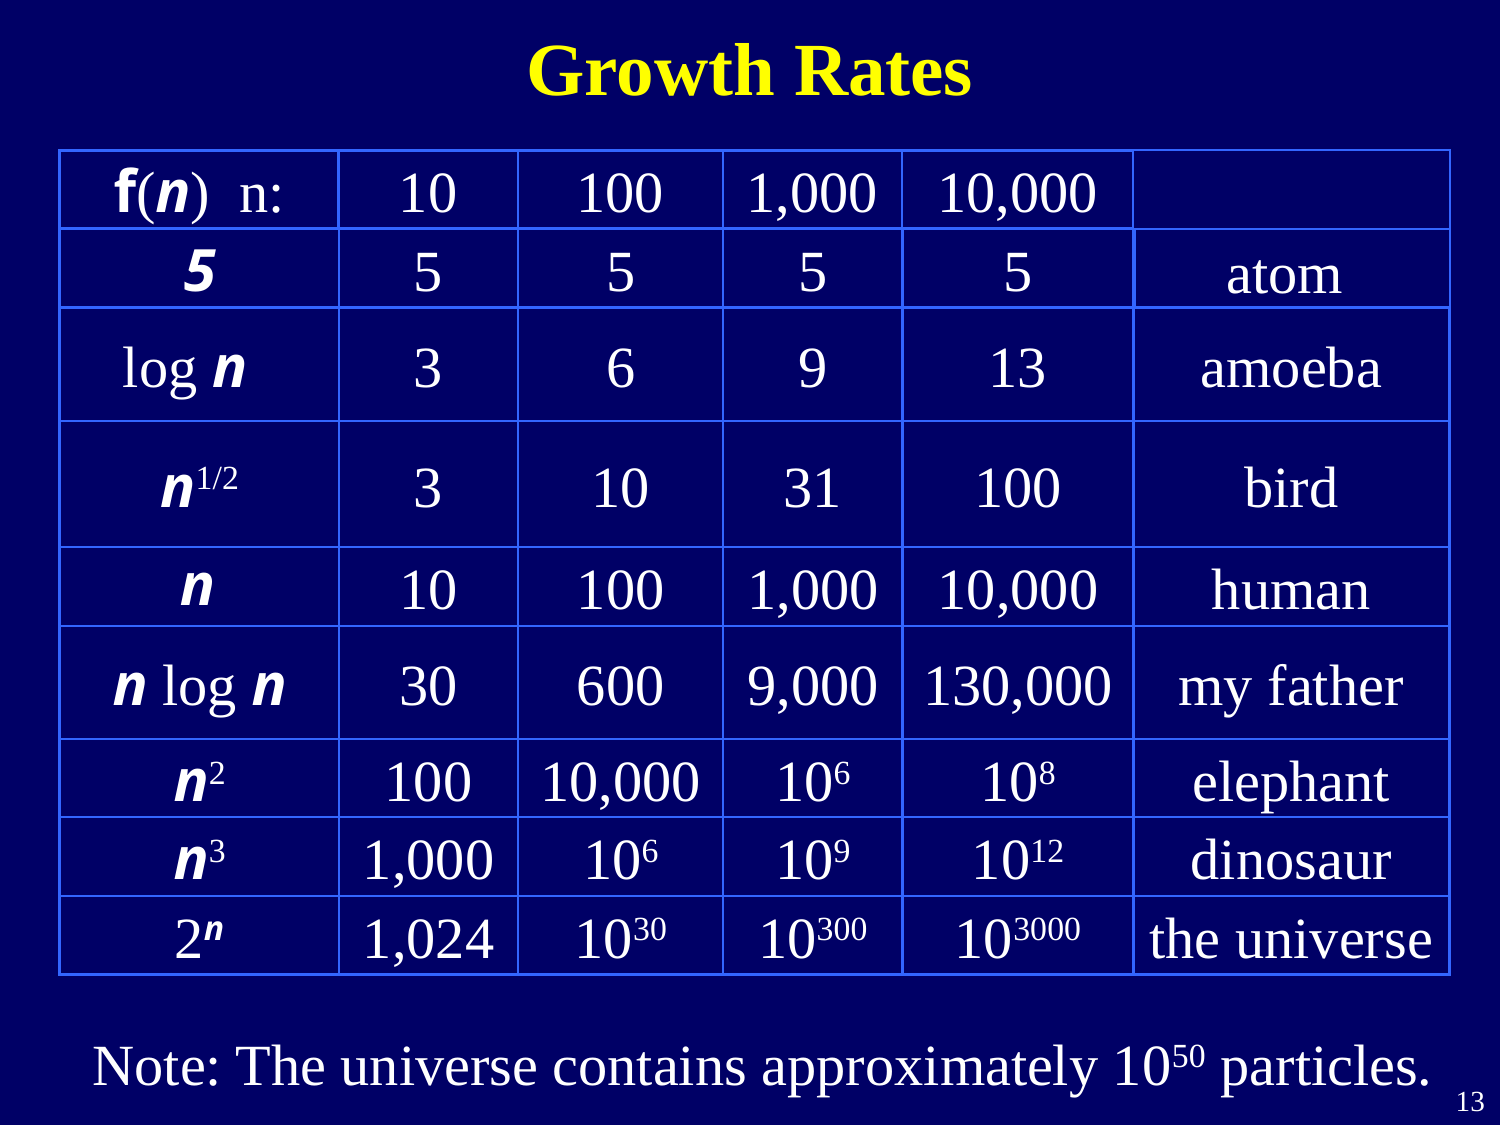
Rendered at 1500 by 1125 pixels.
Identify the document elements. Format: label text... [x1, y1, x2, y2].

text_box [517, 420, 722, 545]
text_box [901, 149, 1134, 229]
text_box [338, 895, 516, 975]
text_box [517, 228, 722, 305]
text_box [517, 738, 722, 815]
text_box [1133, 738, 1450, 816]
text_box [338, 420, 516, 545]
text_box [723, 625, 901, 737]
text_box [723, 895, 901, 975]
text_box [517, 817, 721, 894]
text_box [723, 228, 897, 305]
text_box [59, 149, 339, 229]
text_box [902, 547, 1131, 624]
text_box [60, 895, 337, 975]
text_box [722, 200, 896, 227]
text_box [1133, 420, 1450, 546]
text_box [1133, 817, 1450, 895]
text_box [60, 307, 336, 420]
text_box Growth Rates [112, 12, 1388, 200]
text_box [60, 547, 336, 625]
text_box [517, 547, 721, 624]
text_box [338, 625, 516, 737]
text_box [723, 817, 900, 894]
text_box [517, 200, 722, 227]
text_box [1133, 307, 1450, 420]
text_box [338, 547, 515, 624]
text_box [902, 307, 1131, 419]
text_box [1138, 149, 1450, 213]
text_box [60, 237, 333, 306]
text_box [345, 200, 517, 227]
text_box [902, 237, 1134, 305]
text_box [60, 738, 337, 816]
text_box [902, 817, 1131, 894]
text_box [1133, 895, 1450, 975]
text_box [902, 420, 1132, 545]
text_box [60, 817, 336, 895]
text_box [902, 895, 1132, 975]
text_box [1133, 547, 1450, 625]
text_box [517, 625, 722, 737]
text_box Note: The universe contains approximately 1050 particles. [77, 1019, 1448, 1125]
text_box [902, 625, 1132, 737]
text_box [723, 547, 900, 624]
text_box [338, 307, 515, 419]
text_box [338, 228, 516, 305]
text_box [517, 895, 722, 975]
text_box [902, 738, 1132, 815]
text_box atom [1138, 213, 1455, 327]
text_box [723, 307, 900, 419]
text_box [723, 738, 901, 815]
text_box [338, 817, 515, 894]
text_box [1133, 625, 1450, 738]
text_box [60, 625, 337, 738]
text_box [723, 420, 901, 545]
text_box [338, 738, 516, 815]
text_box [517, 307, 721, 419]
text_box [60, 420, 337, 546]
